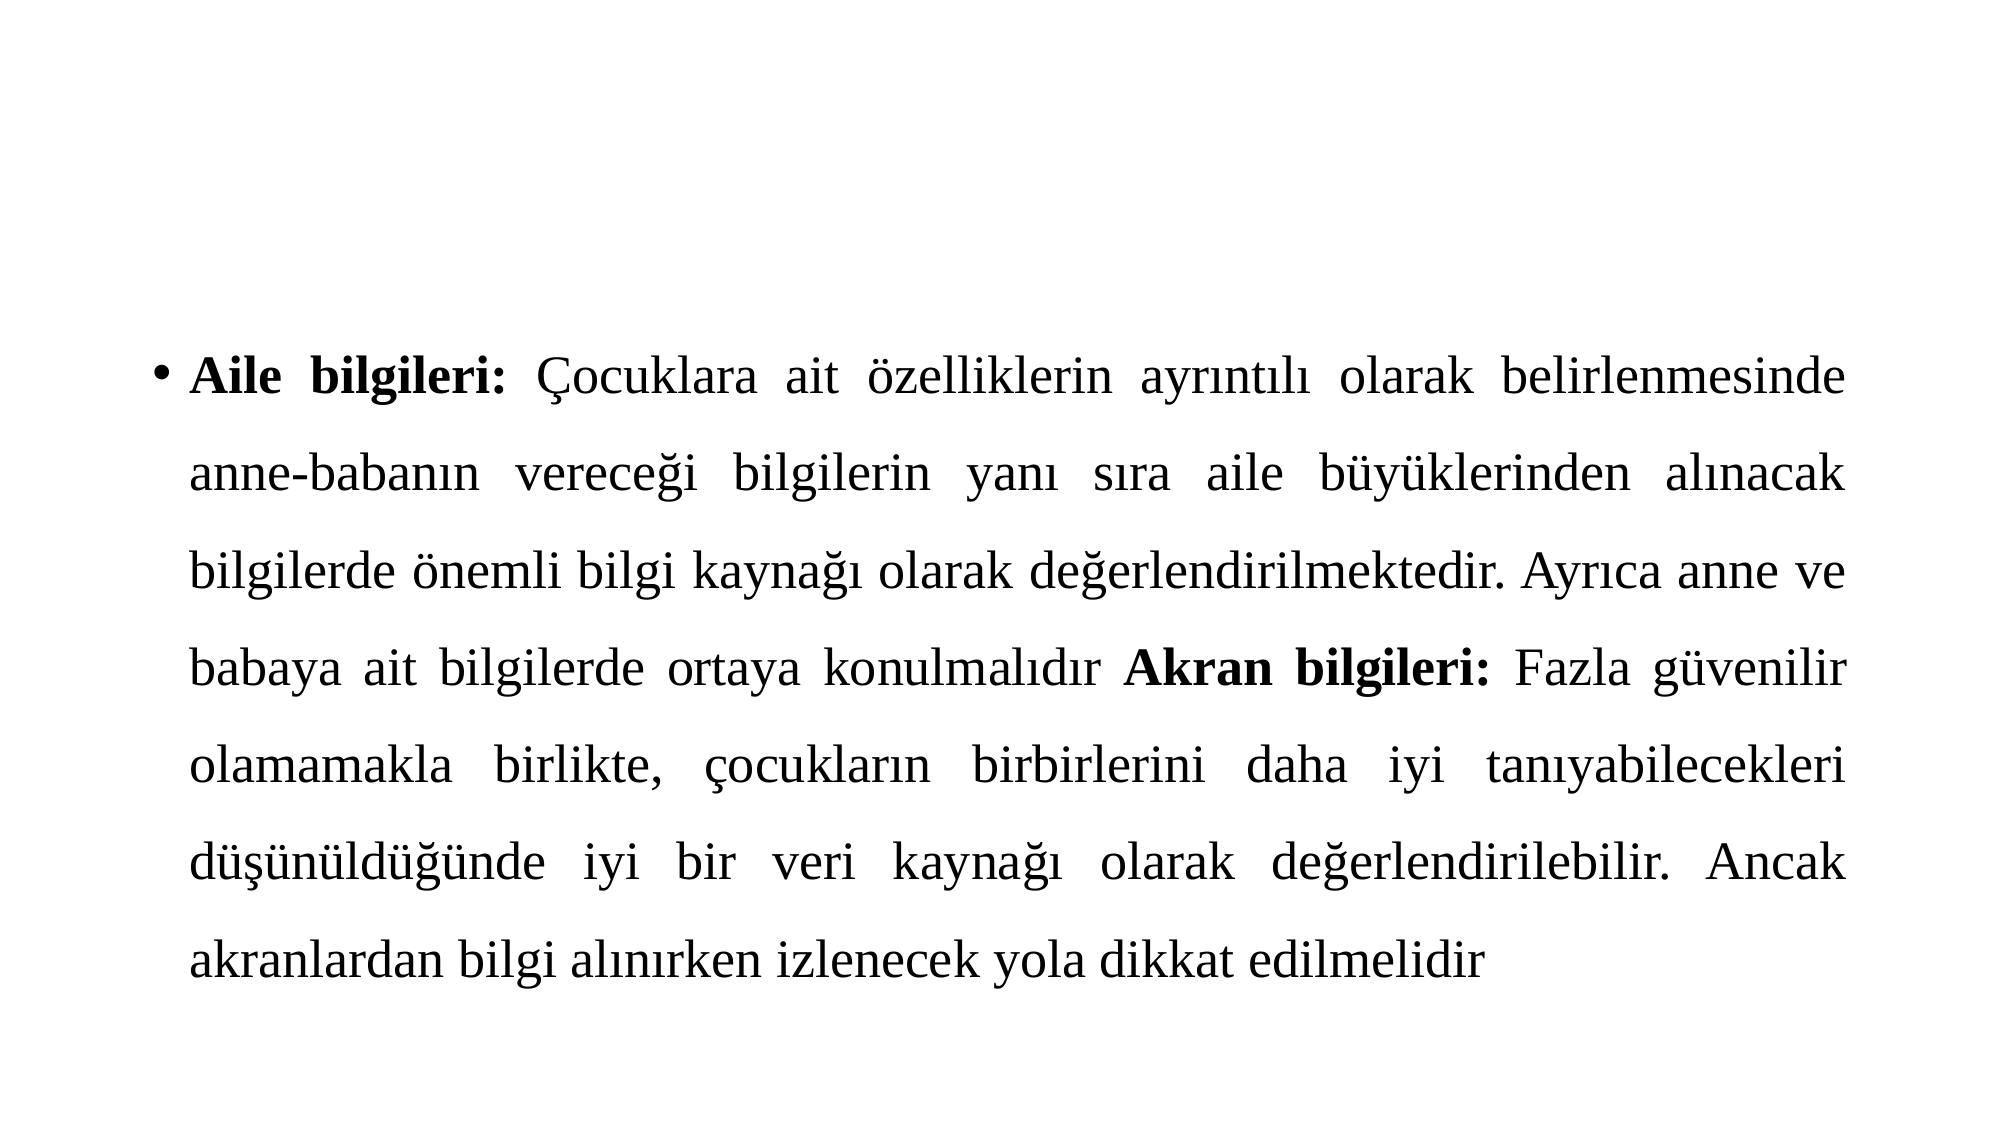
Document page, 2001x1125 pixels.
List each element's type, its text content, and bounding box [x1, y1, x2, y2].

list Aile bilgileri: Çocuklara ait özelliklerin ayrıntılı olarak belirlenmesinde anne-babanın vereceği bilgilerin yanı sıra aile büyüklerinden alınacak bilgilerde önemli bilgi kaynağı olarak değerlendirilmektedir. Ayrıca anne ve babaya ait bilgilerde ortaya konulmalıdır Akran bilgileri: Fazla güvenilir olamamakla birlikte, çocukların birbirlerini daha iyi tanıyabilecekleri düşünüldüğünde iyi bir veri kaynağı olarak değerlendirilebilir. Ancak akranlardan bilgi alınırken izlenecek yola dikkat edilmelidir [137, 299, 1863, 1014]
